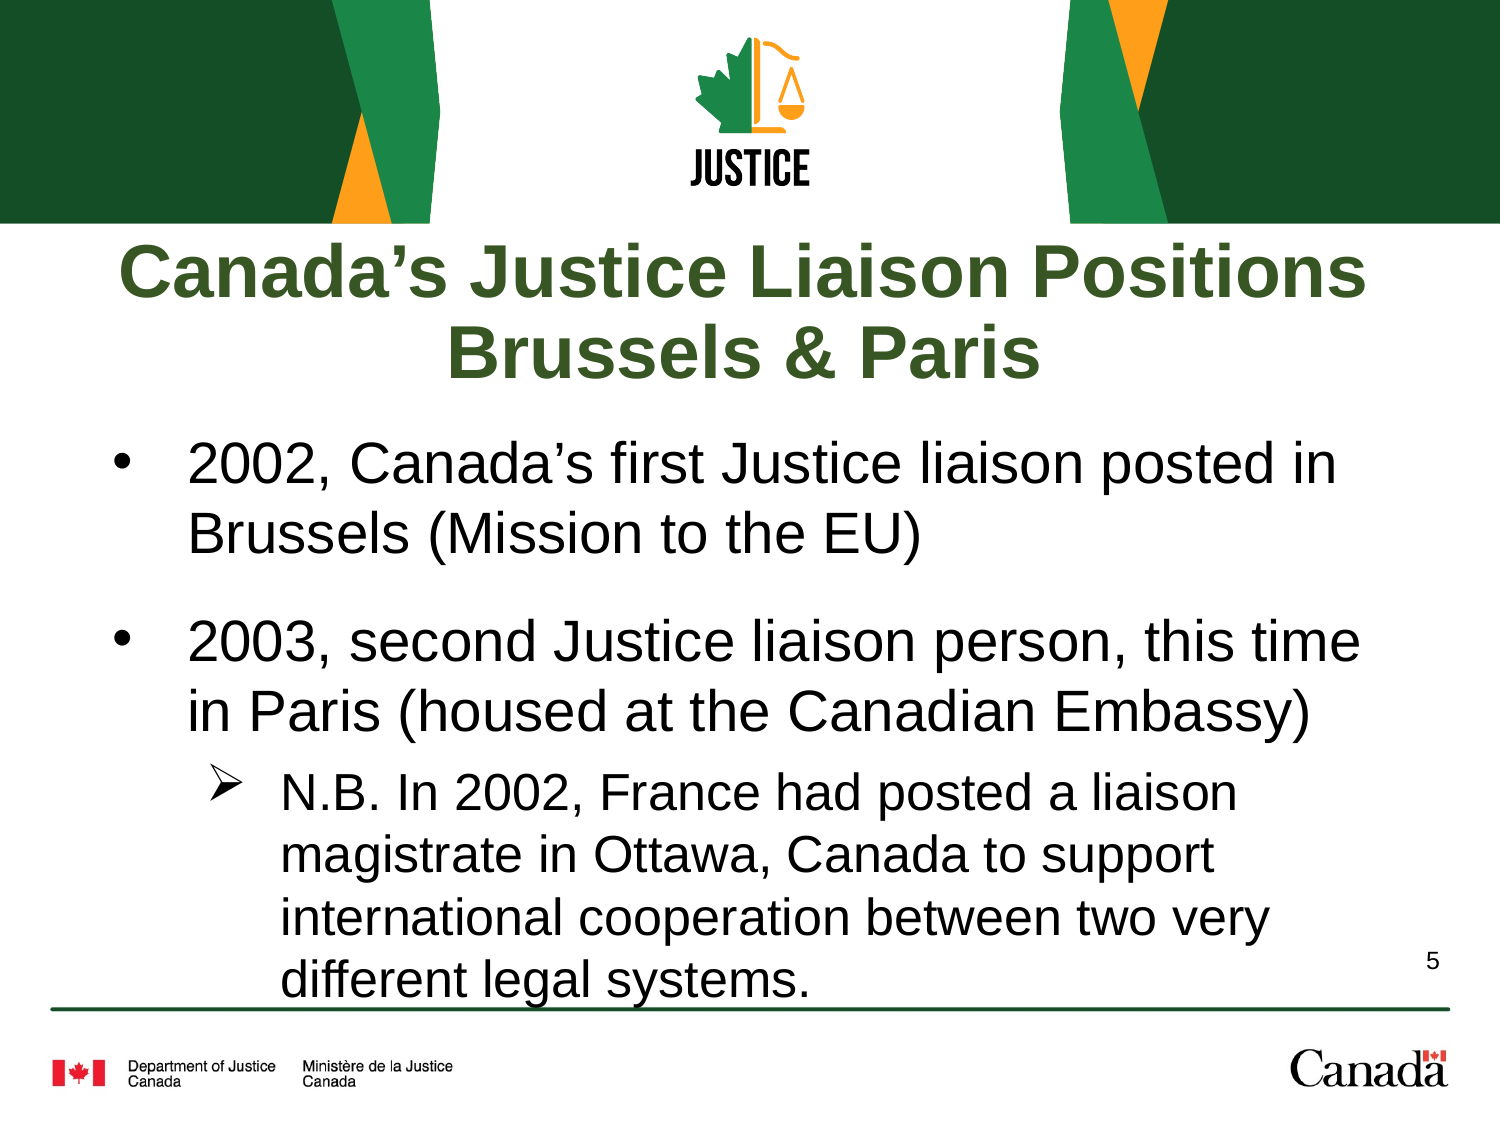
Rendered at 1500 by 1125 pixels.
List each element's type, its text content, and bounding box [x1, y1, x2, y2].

slide_number 5 [1411, 936, 1471, 1010]
title Canada’s Justice Liaison Positions Brussels & Paris [64, 224, 1425, 415]
picture [0, 0, 1500, 1125]
list 2002, Canada’s first Justice liaison posted in Brussels (Mission to the EU) 2003, second Justice liaison person, this time in Paris (housed at the Canadian Embassy) N.B. In 2002, France had posted a liaison magistrate in Ottawa, Canada to support international cooperation between two very different legal systems. [97, 417, 1392, 1010]
